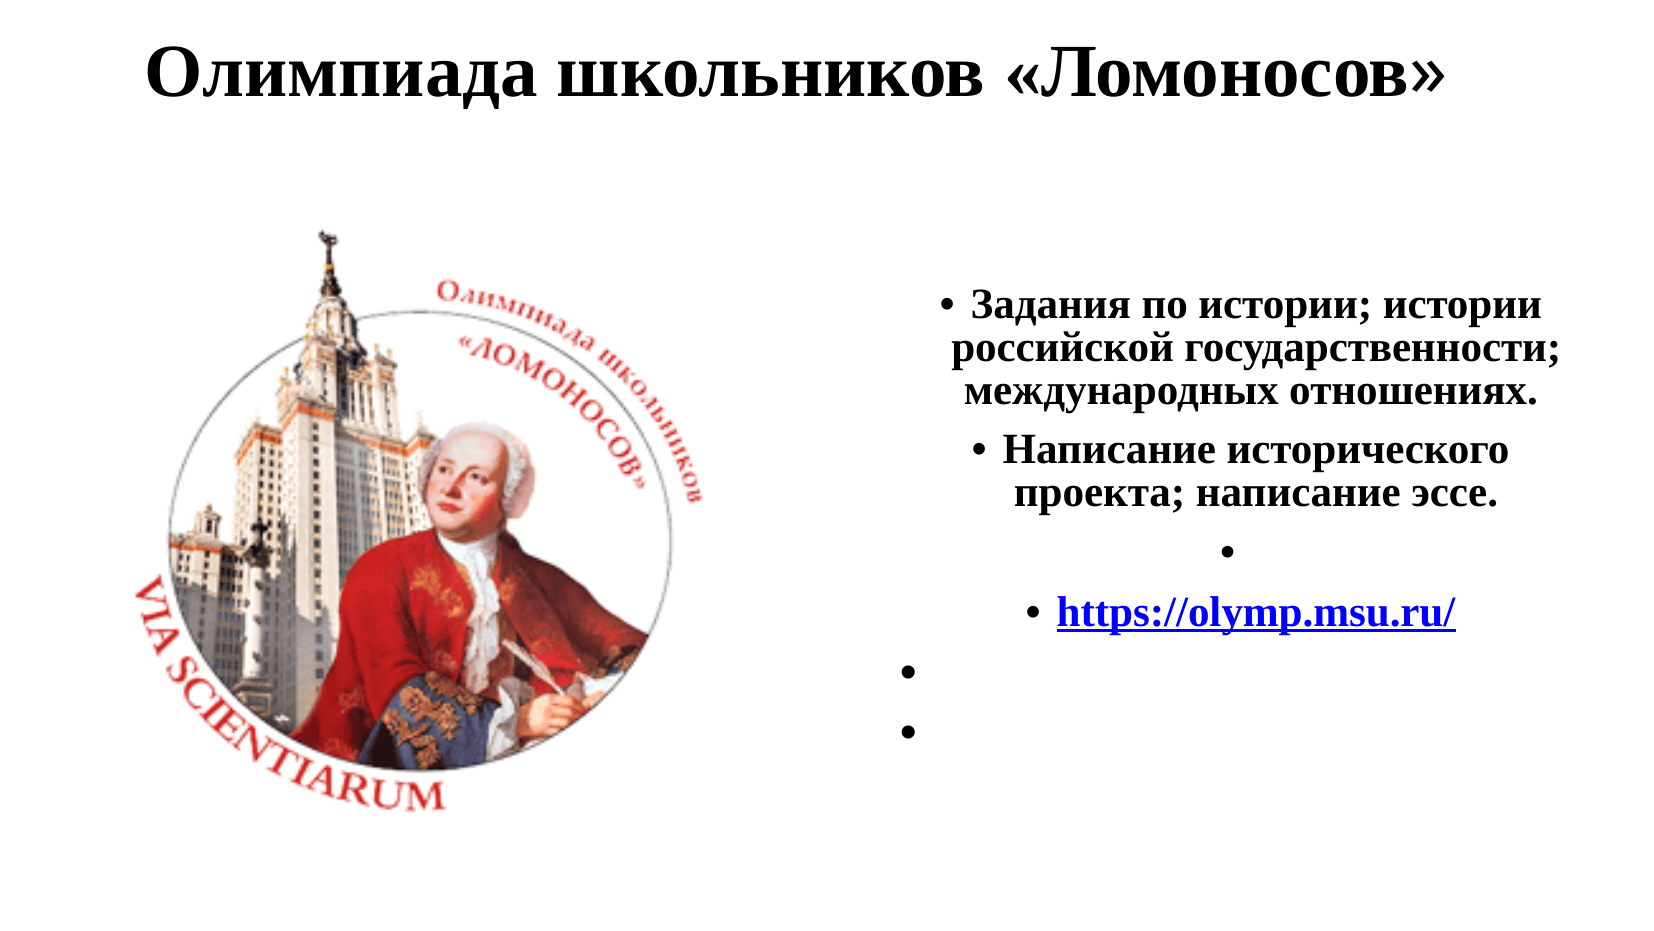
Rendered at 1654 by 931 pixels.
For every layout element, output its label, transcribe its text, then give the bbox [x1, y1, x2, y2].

text_box Задания по истории; истории российской государственности; международных отношениях. Написание исторического проекта; написание эссе. https://olymp.msu.ru/ [885, 277, 1597, 796]
picture [129, 223, 708, 820]
text_box Олимпиада школьников «Ломоносов» [129, 15, 1617, 123]
